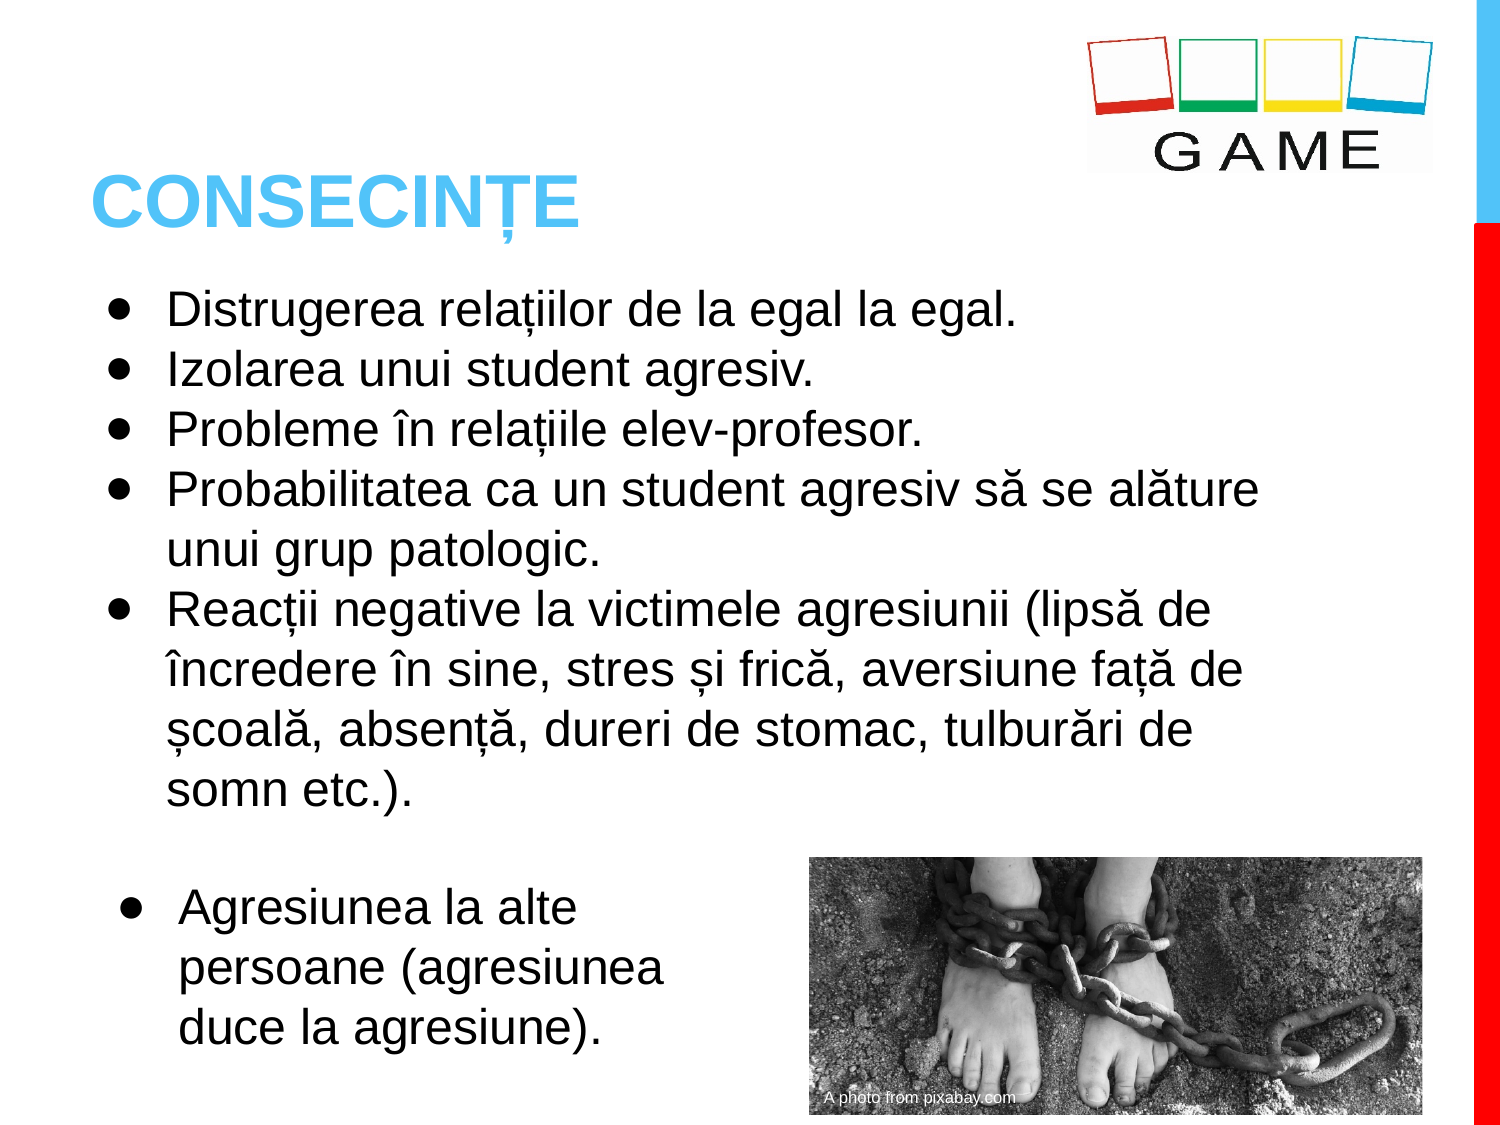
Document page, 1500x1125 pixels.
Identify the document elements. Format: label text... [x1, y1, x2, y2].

picture [1087, 36, 1433, 173]
title CONSECINȚE [75, 25, 1025, 250]
picture [808, 857, 1423, 1115]
list Distrugerea relațiilor de la egal la egal. Izolarea unui student agresiv. Probleme în relațiile elev-profesor. Probabilitatea ca un student agresiv să se alăture unui grup patologic. Reacții negative la victimele agresiunii (lipsă de încredere în sine, stres și frică, aversiune față de școală, absență, dureri de stomac, tulburări de somn etc.). [76, 268, 1327, 882]
text_box Agresiunea la alte persoane (agresiunea duce la agresiune). [88, 867, 750, 1063]
